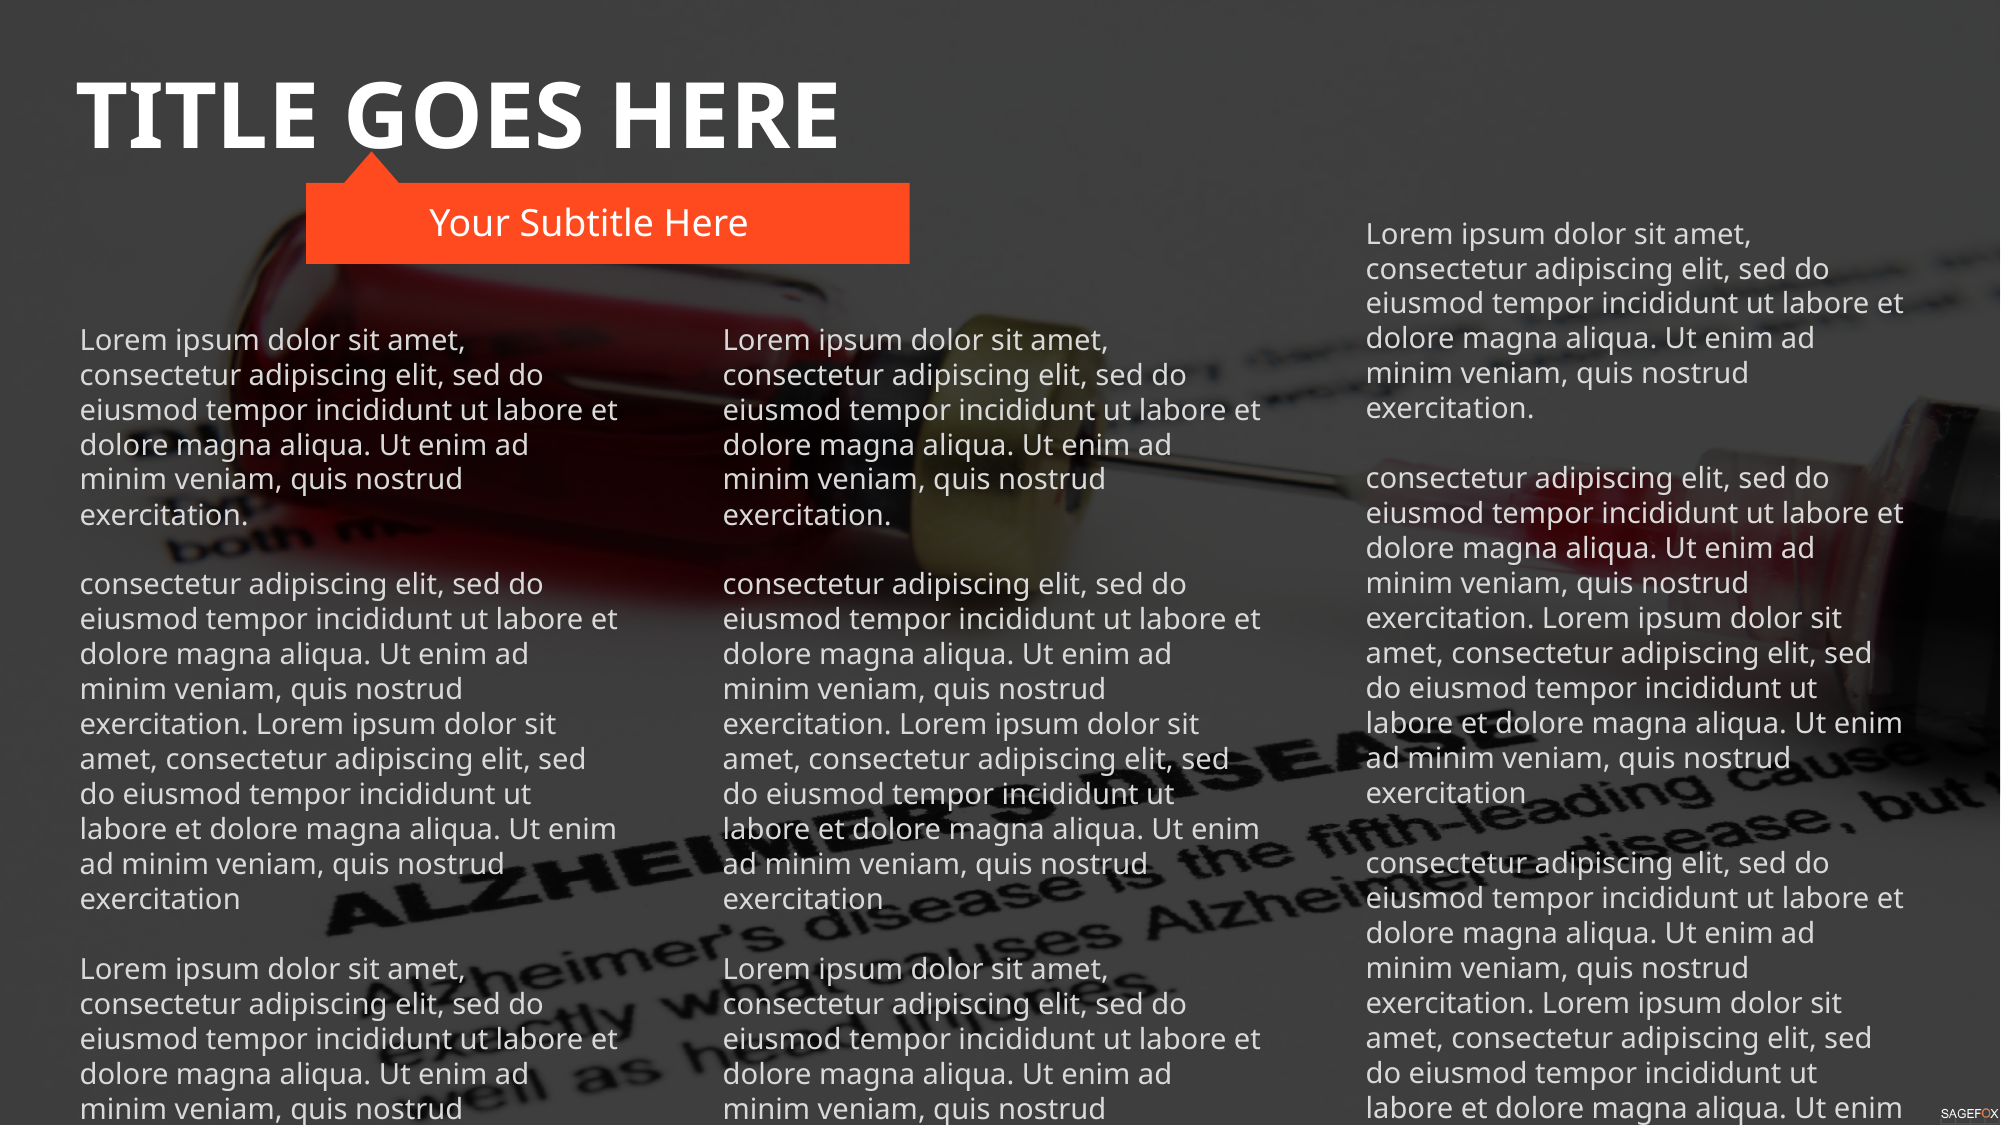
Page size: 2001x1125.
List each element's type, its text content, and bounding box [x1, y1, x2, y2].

text_box Lorem ipsum dolor sit amet, consectetur adipiscing elit, sed do eiusmod tempor incididunt ut labore et dolore magna aliqua. Ut enim ad minim veniam, quis nostrud exercitation. consectetur adipiscing elit, sed do eiusmod tempor incididunt ut labore et dolore magna aliqua. Ut enim ad minim veniam, quis nostrud exercitation. Lorem ipsum dolor sit amet, consectetur adipiscing elit, sed do eiusmod tempor incididunt ut labore et dolore magna aliqua. Ut enim ad minim veniam, quis nostrud exercitation Lorem ipsum dolor sit amet, consectetur adipiscing elit, sed do eiusmod tempor incididunt ut labore et dolore magna aliqua. Ut enim ad minim veniam, quis nostrud exercitation [707, 313, 1278, 1125]
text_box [306, 151, 910, 264]
text_box Lorem ipsum dolor sit amet, consectetur adipiscing elit, sed do eiusmod tempor incididunt ut labore et dolore magna aliqua. Ut enim ad minim veniam, quis nostrud exercitation. consectetur adipiscing elit, sed do eiusmod tempor incididunt ut labore et dolore magna aliqua. Ut enim ad minim veniam, quis nostrud exercitation. Lorem ipsum dolor sit amet, consectetur adipiscing elit, sed do eiusmod tempor incididunt ut labore et dolore magna aliqua. Ut enim ad minim veniam, quis nostrud exercitation Lorem ipsum dolor sit amet, consectetur adipiscing elit, sed do eiusmod tempor incididunt ut labore et dolore magna aliqua. Ut enim ad minim veniam, quis nostrud exercitation. [64, 313, 635, 1125]
picture [0, 0, 2001, 1125]
text_box TITLE GOES HERE [60, 49, 965, 175]
text_box Lorem ipsum dolor sit amet, consectetur adipiscing elit, sed do eiusmod tempor incididunt ut labore et dolore magna aliqua. Ut enim ad minim veniam, quis nostrud exercitation. consectetur adipiscing elit, sed do eiusmod tempor incididunt ut labore et dolore magna aliqua. Ut enim ad minim veniam, quis nostrud exercitation. Lorem ipsum dolor sit amet, consectetur adipiscing elit, sed do eiusmod tempor incididunt ut labore et dolore magna aliqua. Ut enim ad minim veniam, quis nostrud exercitation consectetur adipiscing elit, sed do eiusmod tempor incididunt ut labore et dolore magna aliqua. Ut enim ad minim veniam, quis nostrud exercitation. Lorem ipsum dolor sit amet, consectetur adipiscing elit, sed do eiusmod tempor incididunt ut labore et dolore magna aliqua. Ut enim ad minim veniam, quis nostrud exercitation [1350, 207, 1921, 1125]
